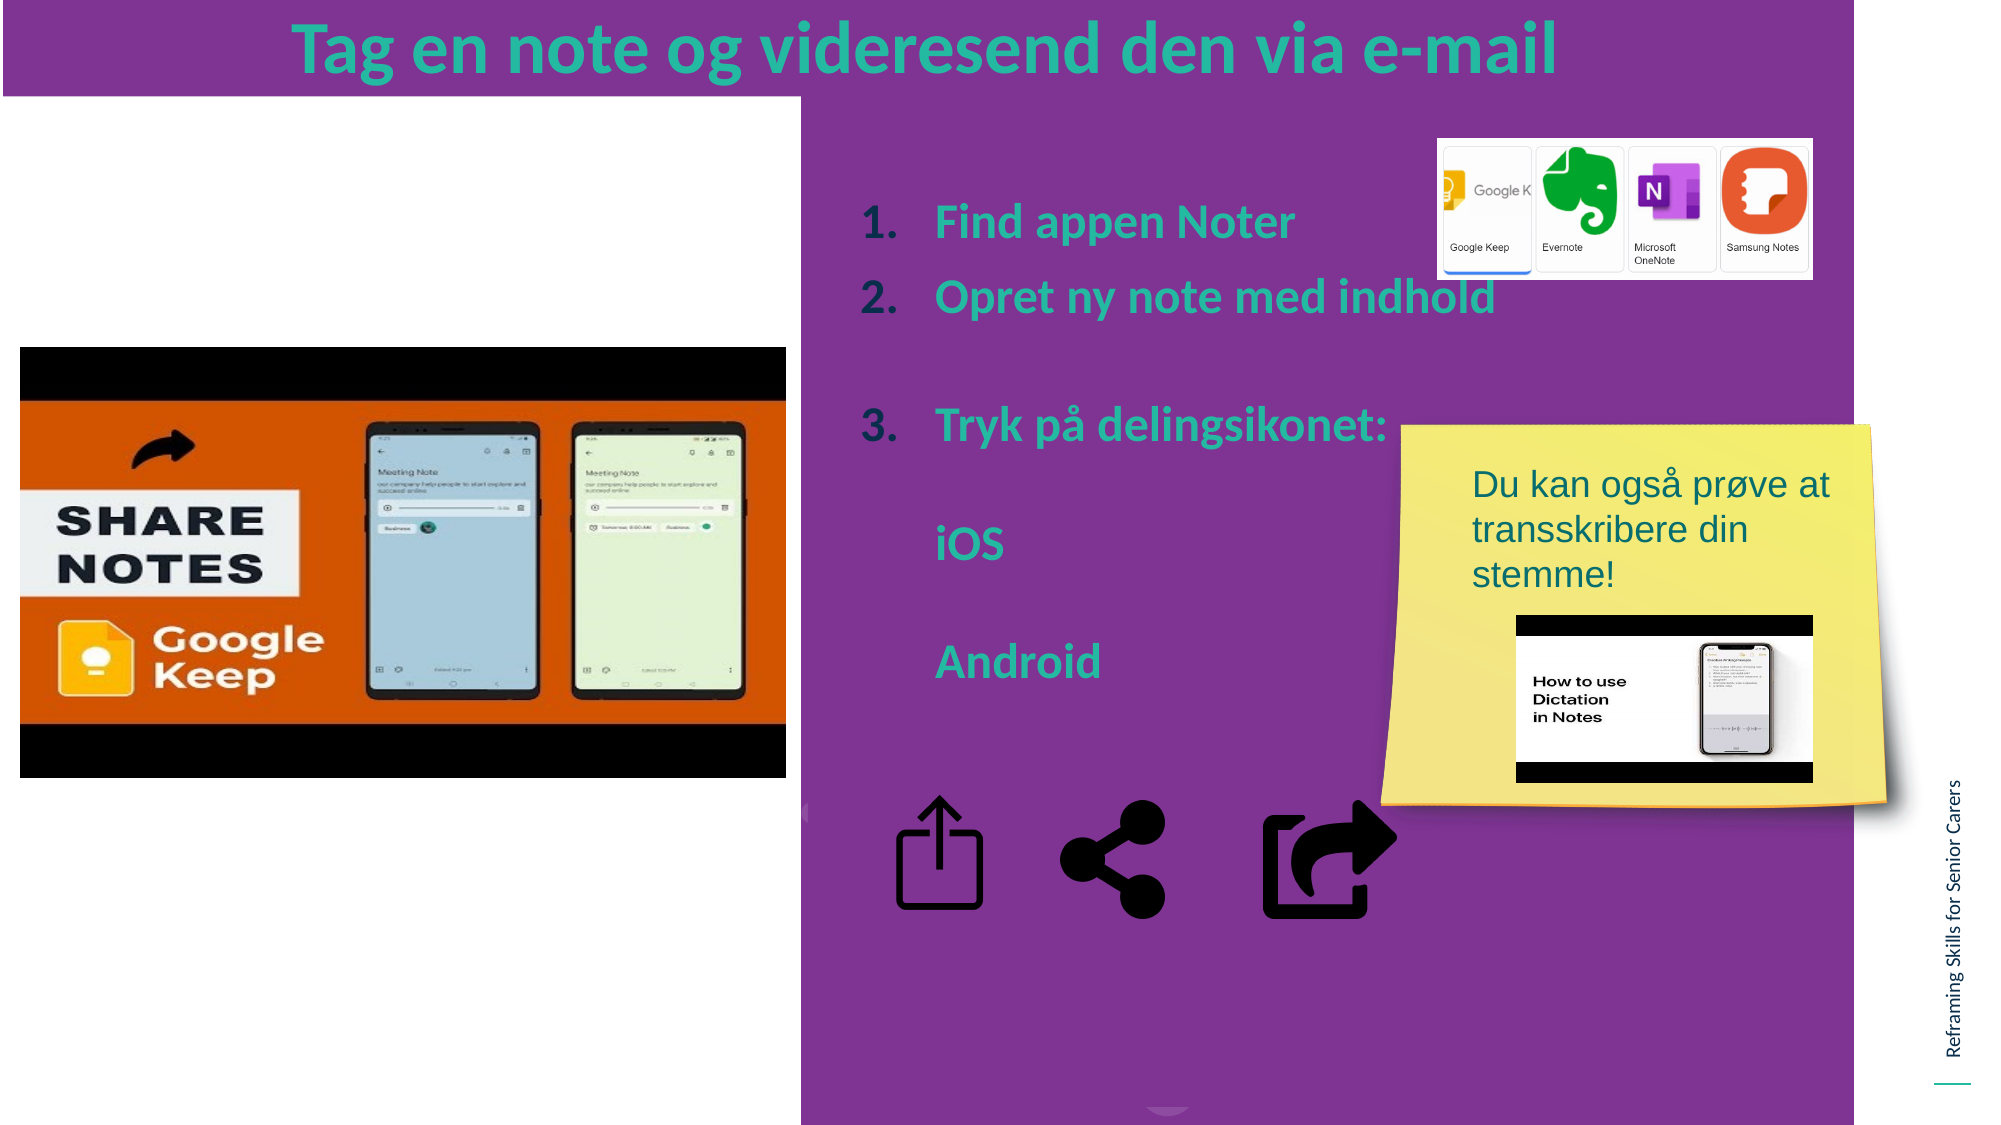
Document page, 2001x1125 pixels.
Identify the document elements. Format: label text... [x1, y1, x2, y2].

list Find appen Noter Opret ny note med indhold Tryk på delingsikonet: iOS Android [807, 187, 1743, 1107]
picture [856, 776, 1023, 944]
picture [1436, 138, 1813, 280]
picture [1262, 362, 1980, 919]
picture [1060, 800, 1165, 919]
text_box Tag en note og videresend den via e-mail [3, 0, 1848, 97]
picture [20, 347, 786, 779]
